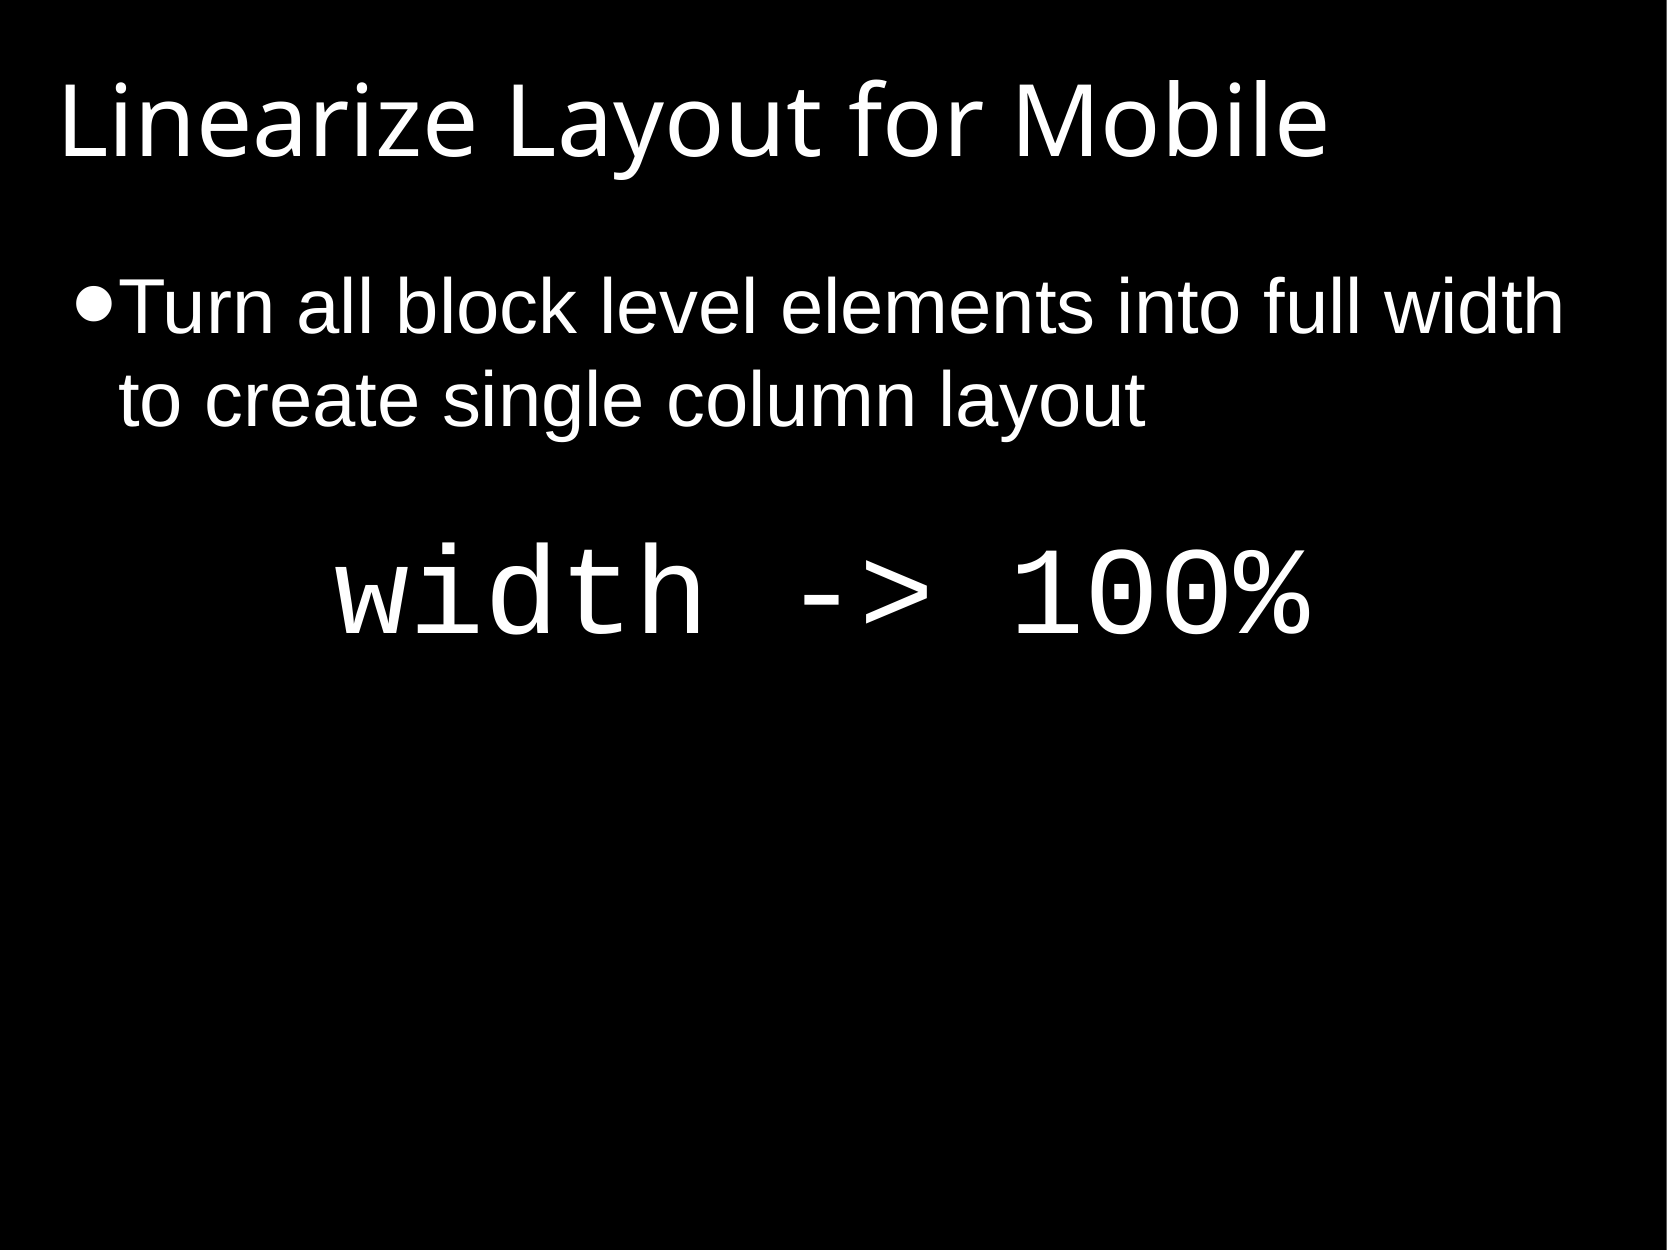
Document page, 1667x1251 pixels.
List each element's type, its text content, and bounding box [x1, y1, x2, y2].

title Linearize Layout for Mobile [50, 50, 1630, 213]
picture [0, 0, 1667, 1250]
list Turn all block level elements into full width to create single column layout width -> 100% [49, 249, 1594, 1064]
